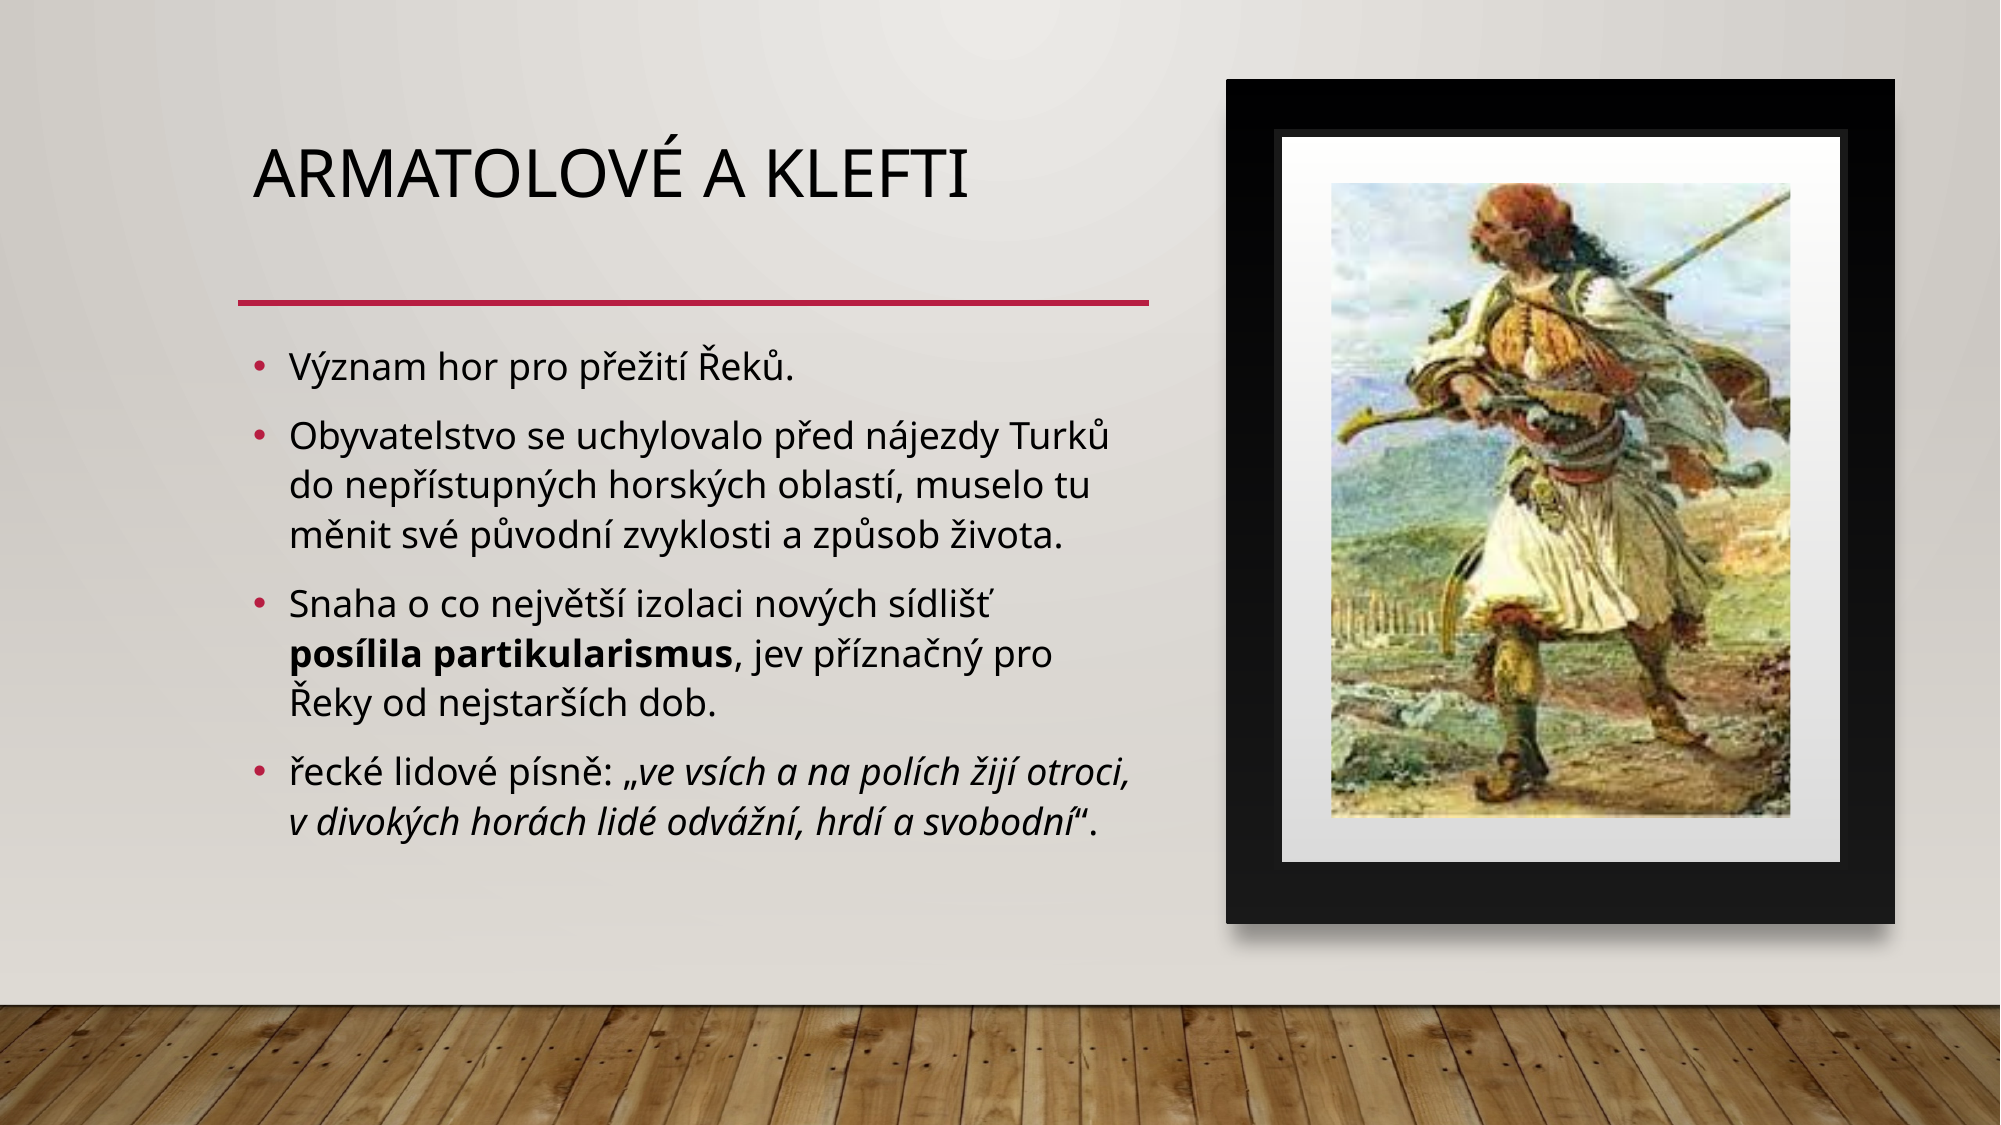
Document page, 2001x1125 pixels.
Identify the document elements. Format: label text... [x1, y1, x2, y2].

list Význam hor pro přežití Řeků. Obyvatelstvo se uchylovalo před nájezdy Turků do nepřístupných horských oblastí, muselo tu měnit své původní zvyklosti a způsob života. Snaha o co největší izolaci nových sídlišť posílila partikularismus, jev příznačný pro Řeky od nejstarších dob. řecké lidové písně: „ve vsích a na polích žijí otroci, v divokých horách lidé odvážní, hrdí a svobodní“. [238, 330, 1149, 897]
text_box [0, 0, 2000, 330]
text_box [0, 330, 2000, 1004]
title Armatolové a klefti [238, 131, 1149, 302]
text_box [1226, 78, 1896, 924]
picture [0, 1006, 2000, 1125]
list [1331, 182, 1791, 818]
